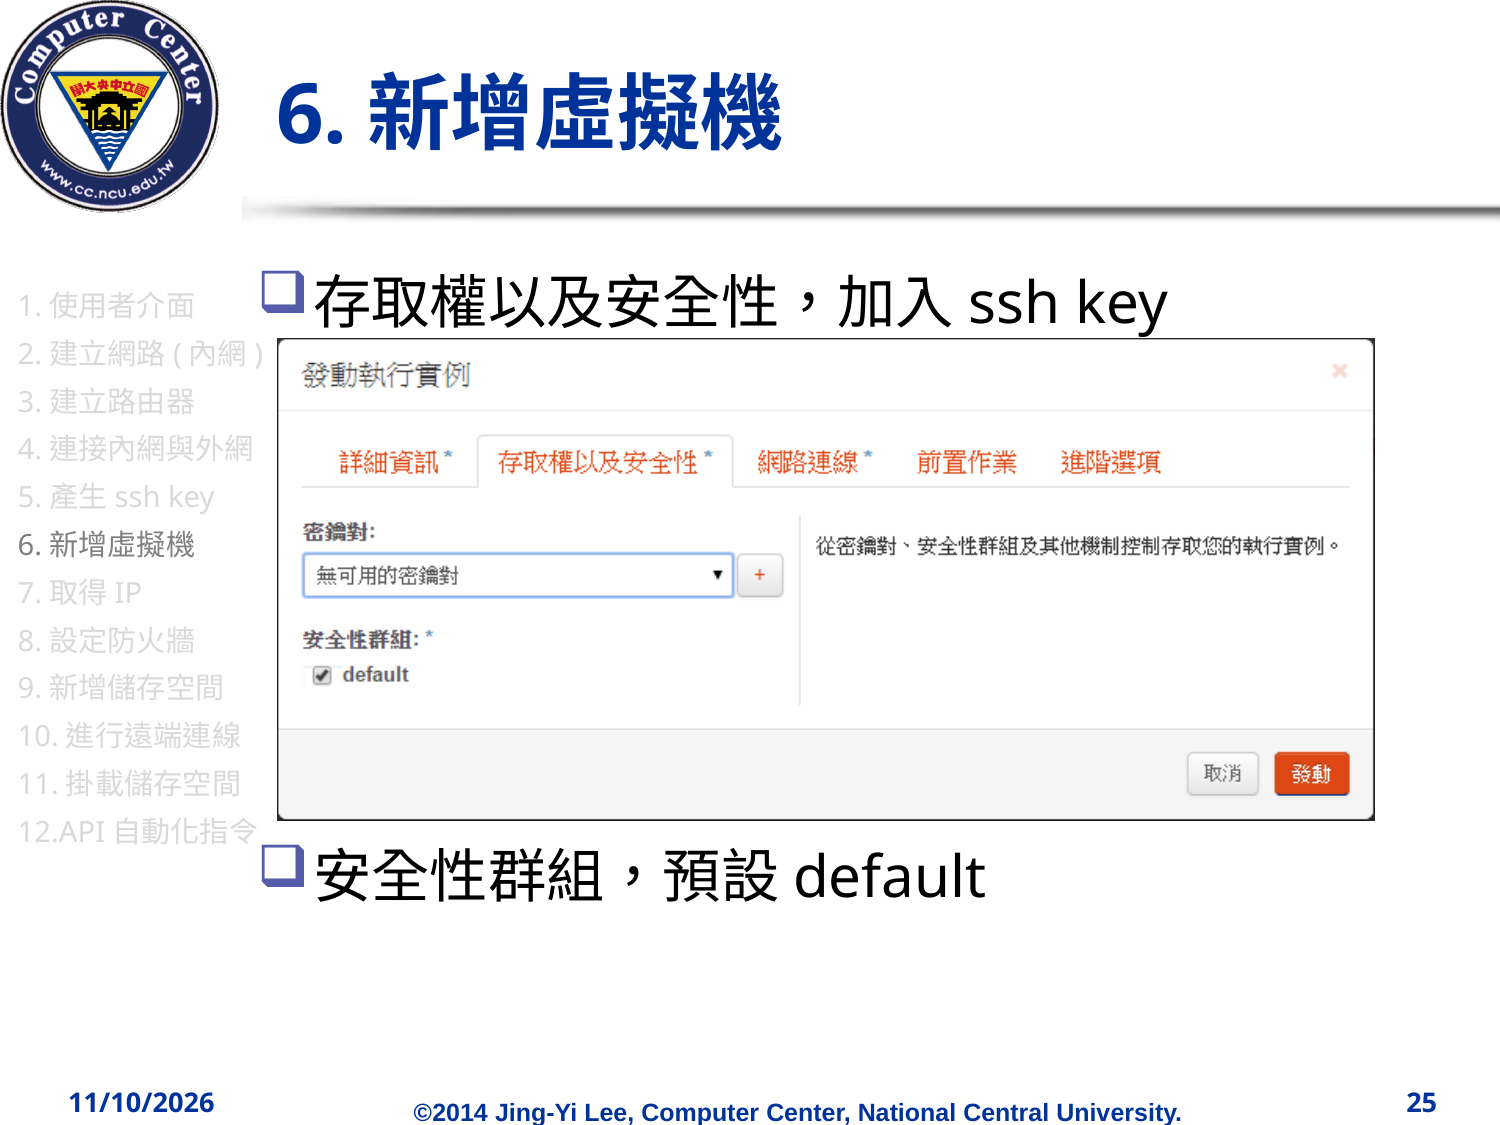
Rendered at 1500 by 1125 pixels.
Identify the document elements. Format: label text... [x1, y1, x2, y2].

text_box 1.使用者介面 2.建立網路(內網) 3.建立路由器 4.連接內網與外網 5.產生ssh key 6.新增虛擬機 7.取得IP 8.設定防火牆 9.新增儲存空間 10.進行遠端連線 11.掛載儲存空間 12.API自動化指令 [2, 273, 1279, 1059]
title 6.新增虛擬機 [261, 42, 1500, 179]
slide_number 25 [1139, 1078, 1453, 1125]
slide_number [53, 1078, 366, 1125]
picture [0, 0, 219, 219]
picture [277, 337, 1375, 822]
list 存取權以及安全性，加入ssh key 安全性群組，預設default [242, 243, 1500, 1000]
picture [242, 196, 1500, 225]
